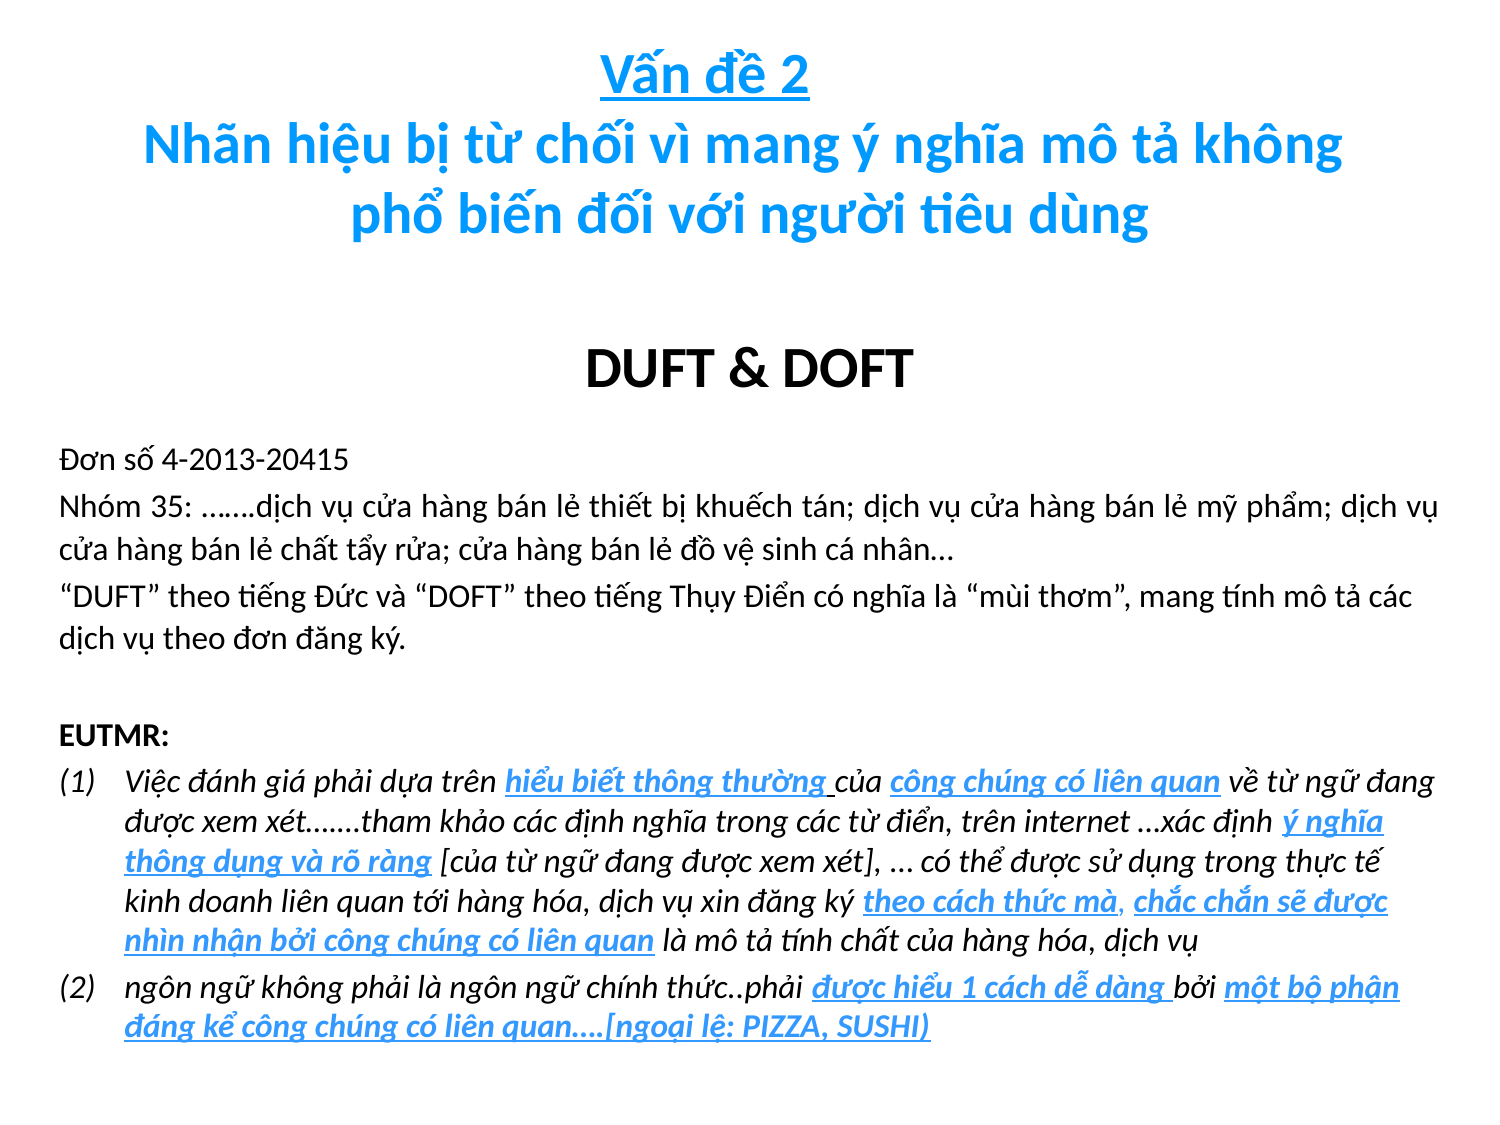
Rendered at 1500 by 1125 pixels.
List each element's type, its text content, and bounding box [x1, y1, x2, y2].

list DUFT & DOFT Đơn số 4-2013-20415 Nhóm 35: …….dịch vụ cửa hàng bán lẻ thiết bị khuếch tán; dịch vụ cửa hàng bán lẻ mỹ phẩm; dịch vụ cửa hàng bán lẻ chất tẩy rửa; cửa hàng bán lẻ đồ vệ sinh cá nhân… “DUFT” theo tiếng Đức và “DOFT” theo tiếng Thụy Điển có nghĩa là “mùi thơm”, mang tính mô tả các dịch vụ theo đơn đăng ký. EUTMR: Việc đánh giá phải dựa trên hiểu biết thông thường của công chúng có liên quan về từ ngữ đang được xem xét….…tham khảo các định nghĩa trong các từ điển, trên internet …xác định ý nghĩa thông dụng và rõ ràng [của từ ngữ đang được xem xét], … có thể được sử dụng trong thực tế kinh doanh liên quan tới hàng hóa, dịch vụ xin đăng ký theo cách thức mà, chắc chắn sẽ được nhìn nhận bởi công chúng có liên quan là mô tả tính chất của hàng hóa, dịch vụ ngôn ngữ không phải là ngôn ngữ chính thức..phải được hiểu 1 cách dễ dàng bởi một bộ phận đáng kể công chúng có liên quan….[ngoại lệ: PIZZA, SUSHI) [43, 299, 1457, 1075]
title Vấn đề 2 Nhãn hiệu bị từ chối vì mang ý nghĩa mô tả không phổ biến đối với người tiêu dùng [75, 75, 1425, 205]
